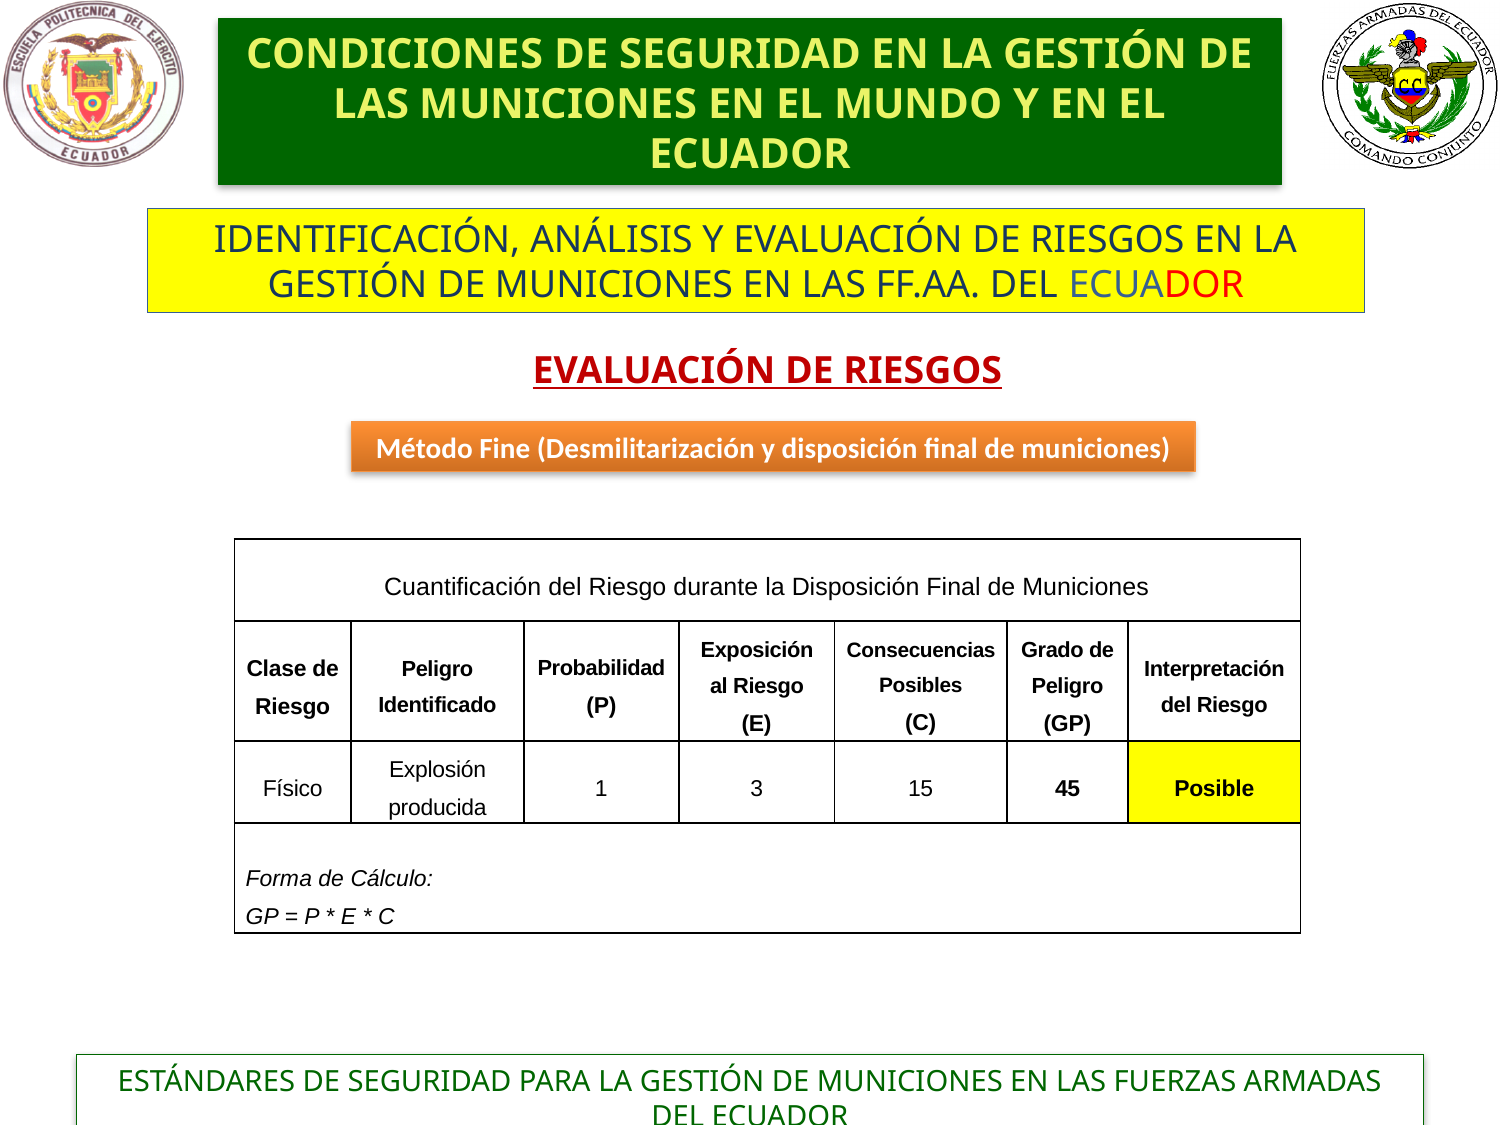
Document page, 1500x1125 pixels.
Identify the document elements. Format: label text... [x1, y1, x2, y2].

table_cell Interpretación del Riesgo [1129, 622, 1300, 740]
table_cell Peligro Identificado [352, 622, 523, 740]
table_cell 45 [1008, 742, 1127, 822]
text_box Método Fine (Desmilitarización y disposición final de municiones) [351, 421, 1196, 472]
table_cell Posible [1129, 742, 1300, 822]
table_cell Consecuencias Posibles (C) [835, 622, 1006, 740]
table_cell Probabilidad (P) [525, 622, 678, 740]
text_box IDENTIFICACIÓN, ANÁLISIS Y EVALUACIÓN DE RIESGOS EN LA GESTIÓN DE MUNICIONES EN LAS FF.AA. DEL ECUADOR [147, 208, 1365, 313]
table_cell Explosión producida [352, 742, 523, 822]
table_cell 3 [680, 742, 834, 822]
table_header Cuantificación del Riesgo durante la Disposición Final de Municiones [235, 540, 1300, 620]
table_cell 15 [835, 742, 1006, 822]
table_cell Grado de Peligro (GP) [1008, 622, 1127, 740]
table_cell Exposición al Riesgo (E) [680, 622, 834, 740]
table_cell Físico [235, 742, 350, 822]
table_cell Forma de Cálculo: GP = P * E * C [235, 824, 1300, 932]
table_cell Clase de Riesgo [235, 622, 350, 740]
table_cell 1 [525, 742, 678, 822]
text_box CONDICIONES DE SEGURIDAD EN LA GESTIÓN DE LAS MUNICIONES EN EL MUNDO Y EN EL ECUADOR [218, 18, 1282, 185]
text_box EVALUACIÓN DE RIESGOS [281, 316, 1254, 399]
